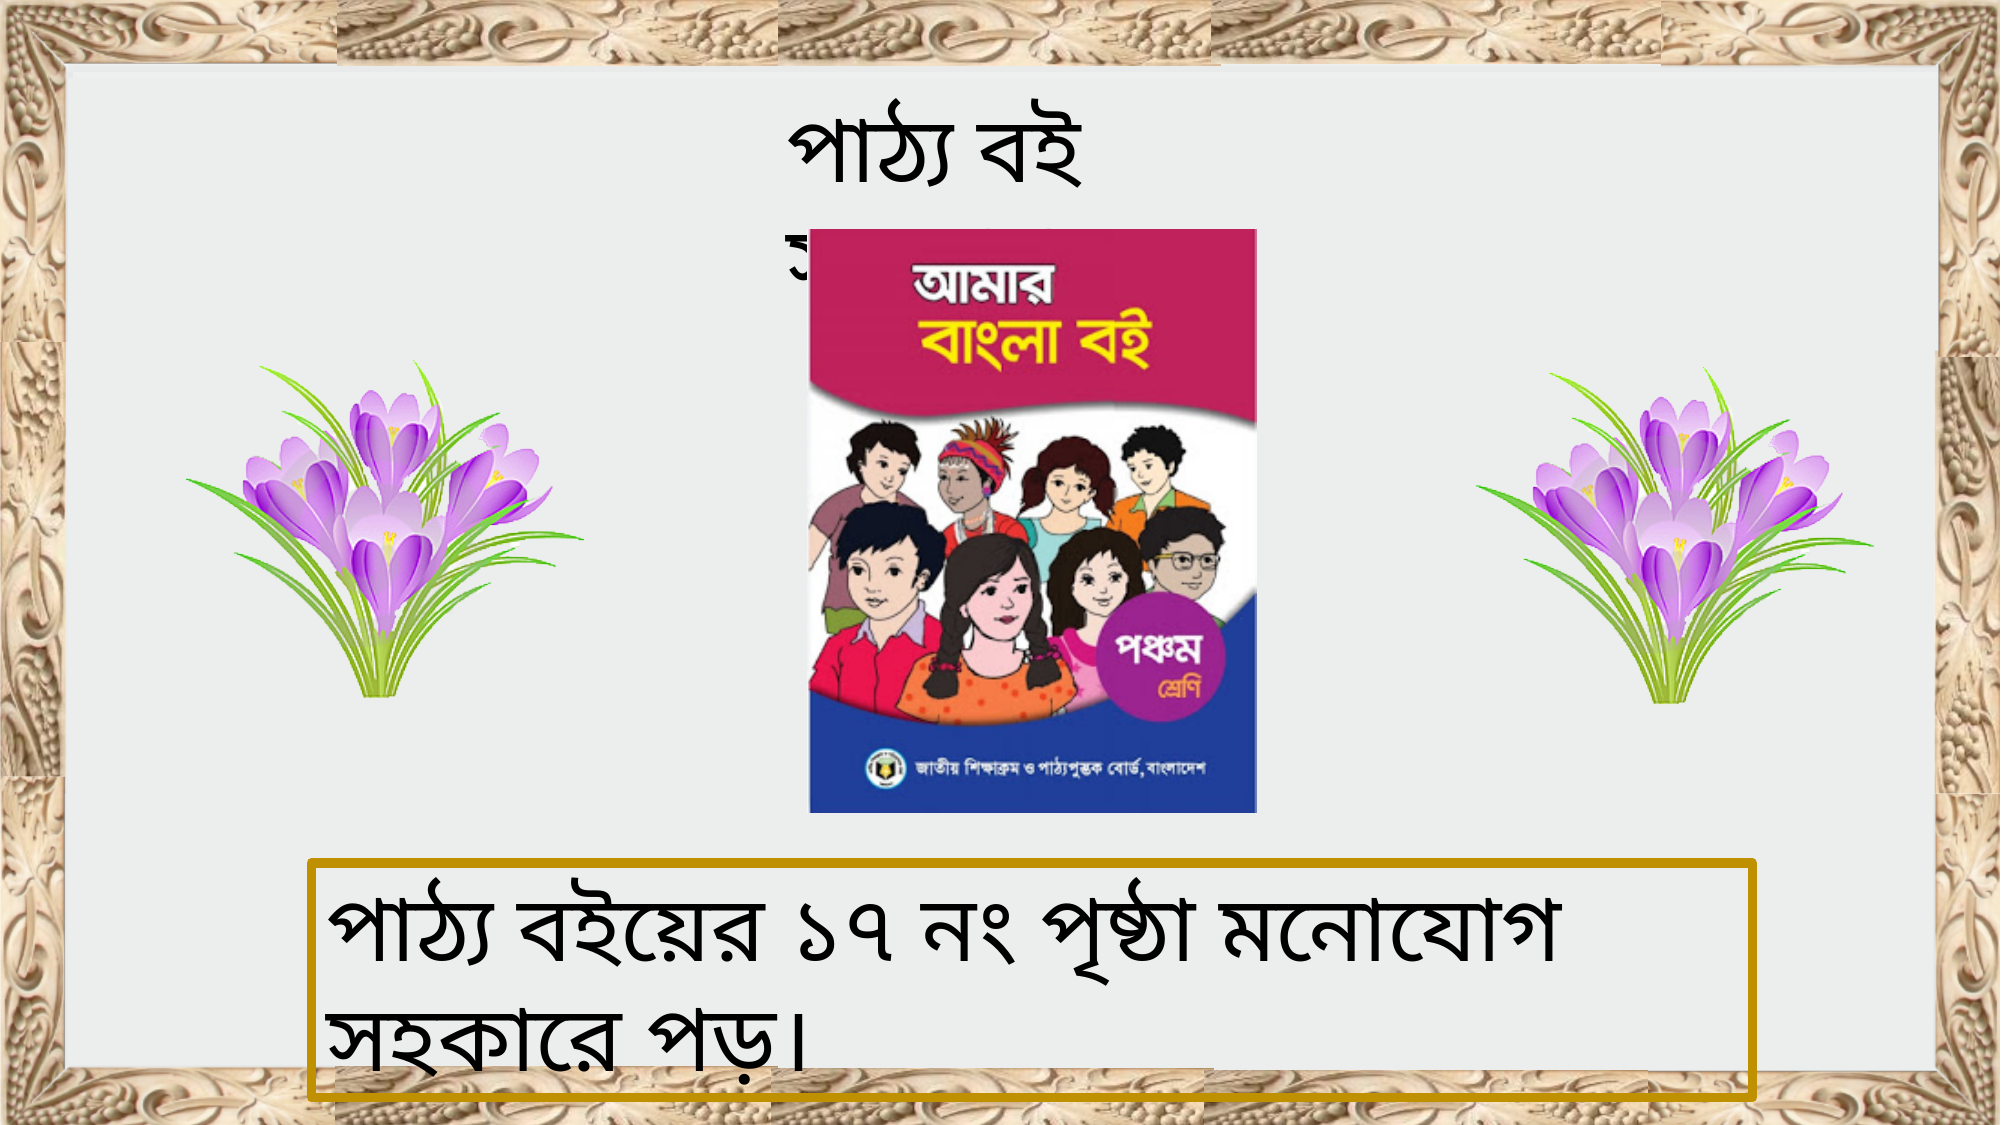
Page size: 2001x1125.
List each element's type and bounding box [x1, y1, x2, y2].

picture [159, 300, 610, 751]
text_box [0, 0, 2000, 1125]
picture [1449, 306, 1900, 758]
picture [806, 229, 1257, 813]
